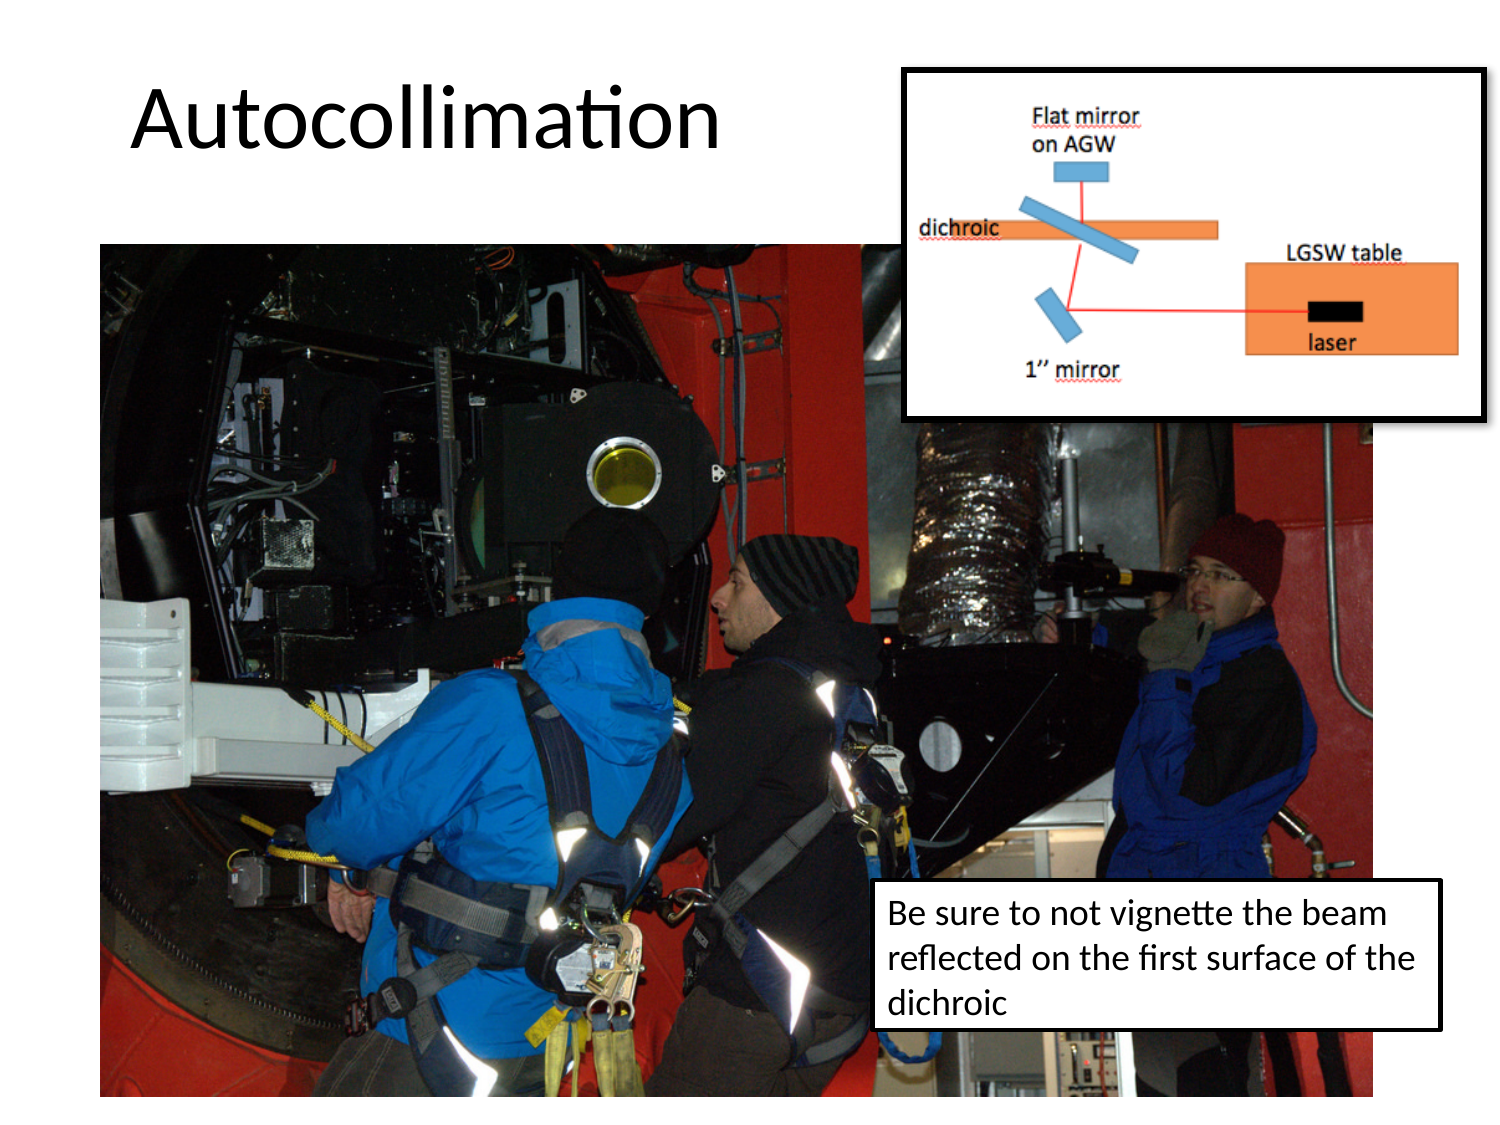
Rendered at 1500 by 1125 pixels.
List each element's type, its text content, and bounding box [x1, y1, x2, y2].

picture [100, 72, 1482, 1098]
title Autocollimation [75, 45, 780, 179]
text_box Be sure to not vignette the beam reflected on the first surface of the dichroic [1378, 878, 1443, 1032]
